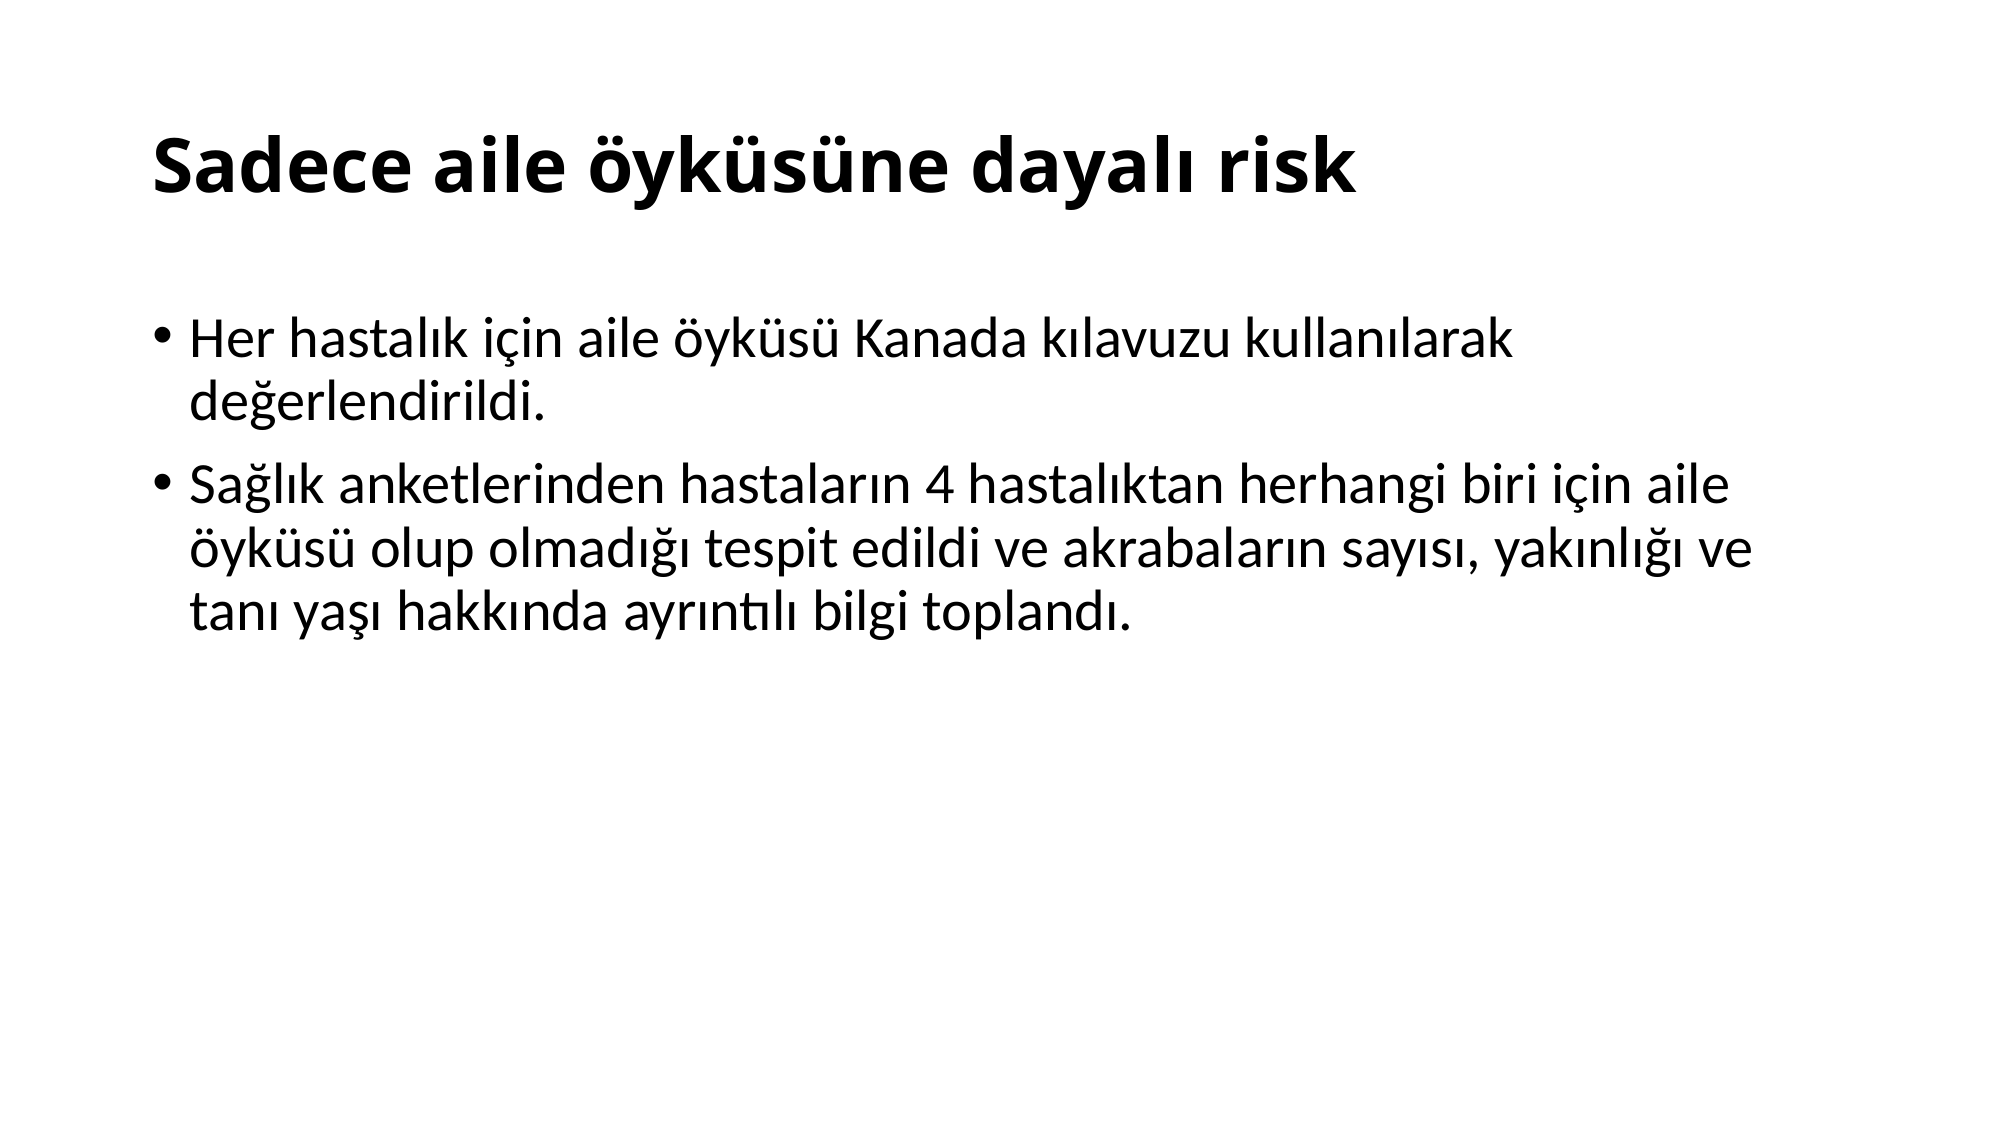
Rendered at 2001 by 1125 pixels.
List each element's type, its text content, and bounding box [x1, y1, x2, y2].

title Sadece aile öyküsüne dayalı risk [137, 59, 1863, 278]
list Her hastalık için aile öyküsü Kanada kılavuzu kullanılarak değerlendirildi. Sağlık anketlerinden hastaların 4 hastalıktan herhangi biri için aile öyküsü olup olmadığı tespit edildi ve akrabaların sayısı, yakınlığı ve tanı yaşı hakkında ayrıntılı bilgi toplandı. [137, 299, 1863, 1014]
